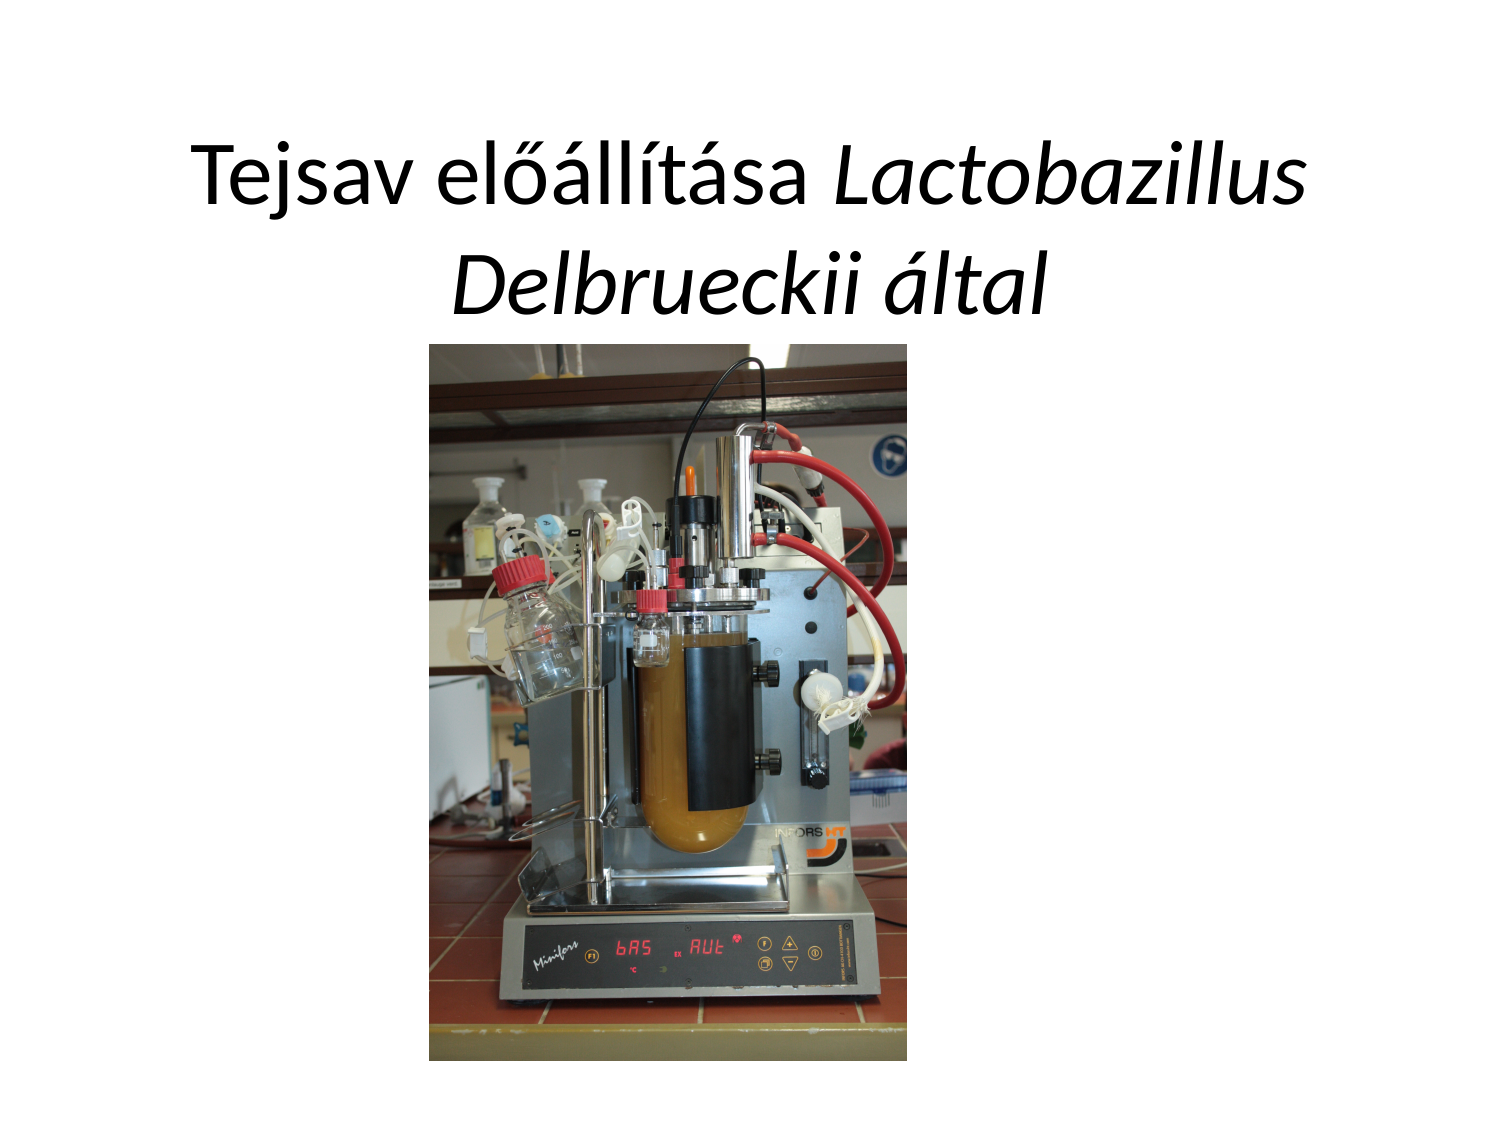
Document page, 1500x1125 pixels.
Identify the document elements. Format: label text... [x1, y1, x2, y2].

title Tejsav előállítása Lactobazillus Delbrueckii által [112, 102, 1388, 344]
picture [428, 344, 907, 1061]
